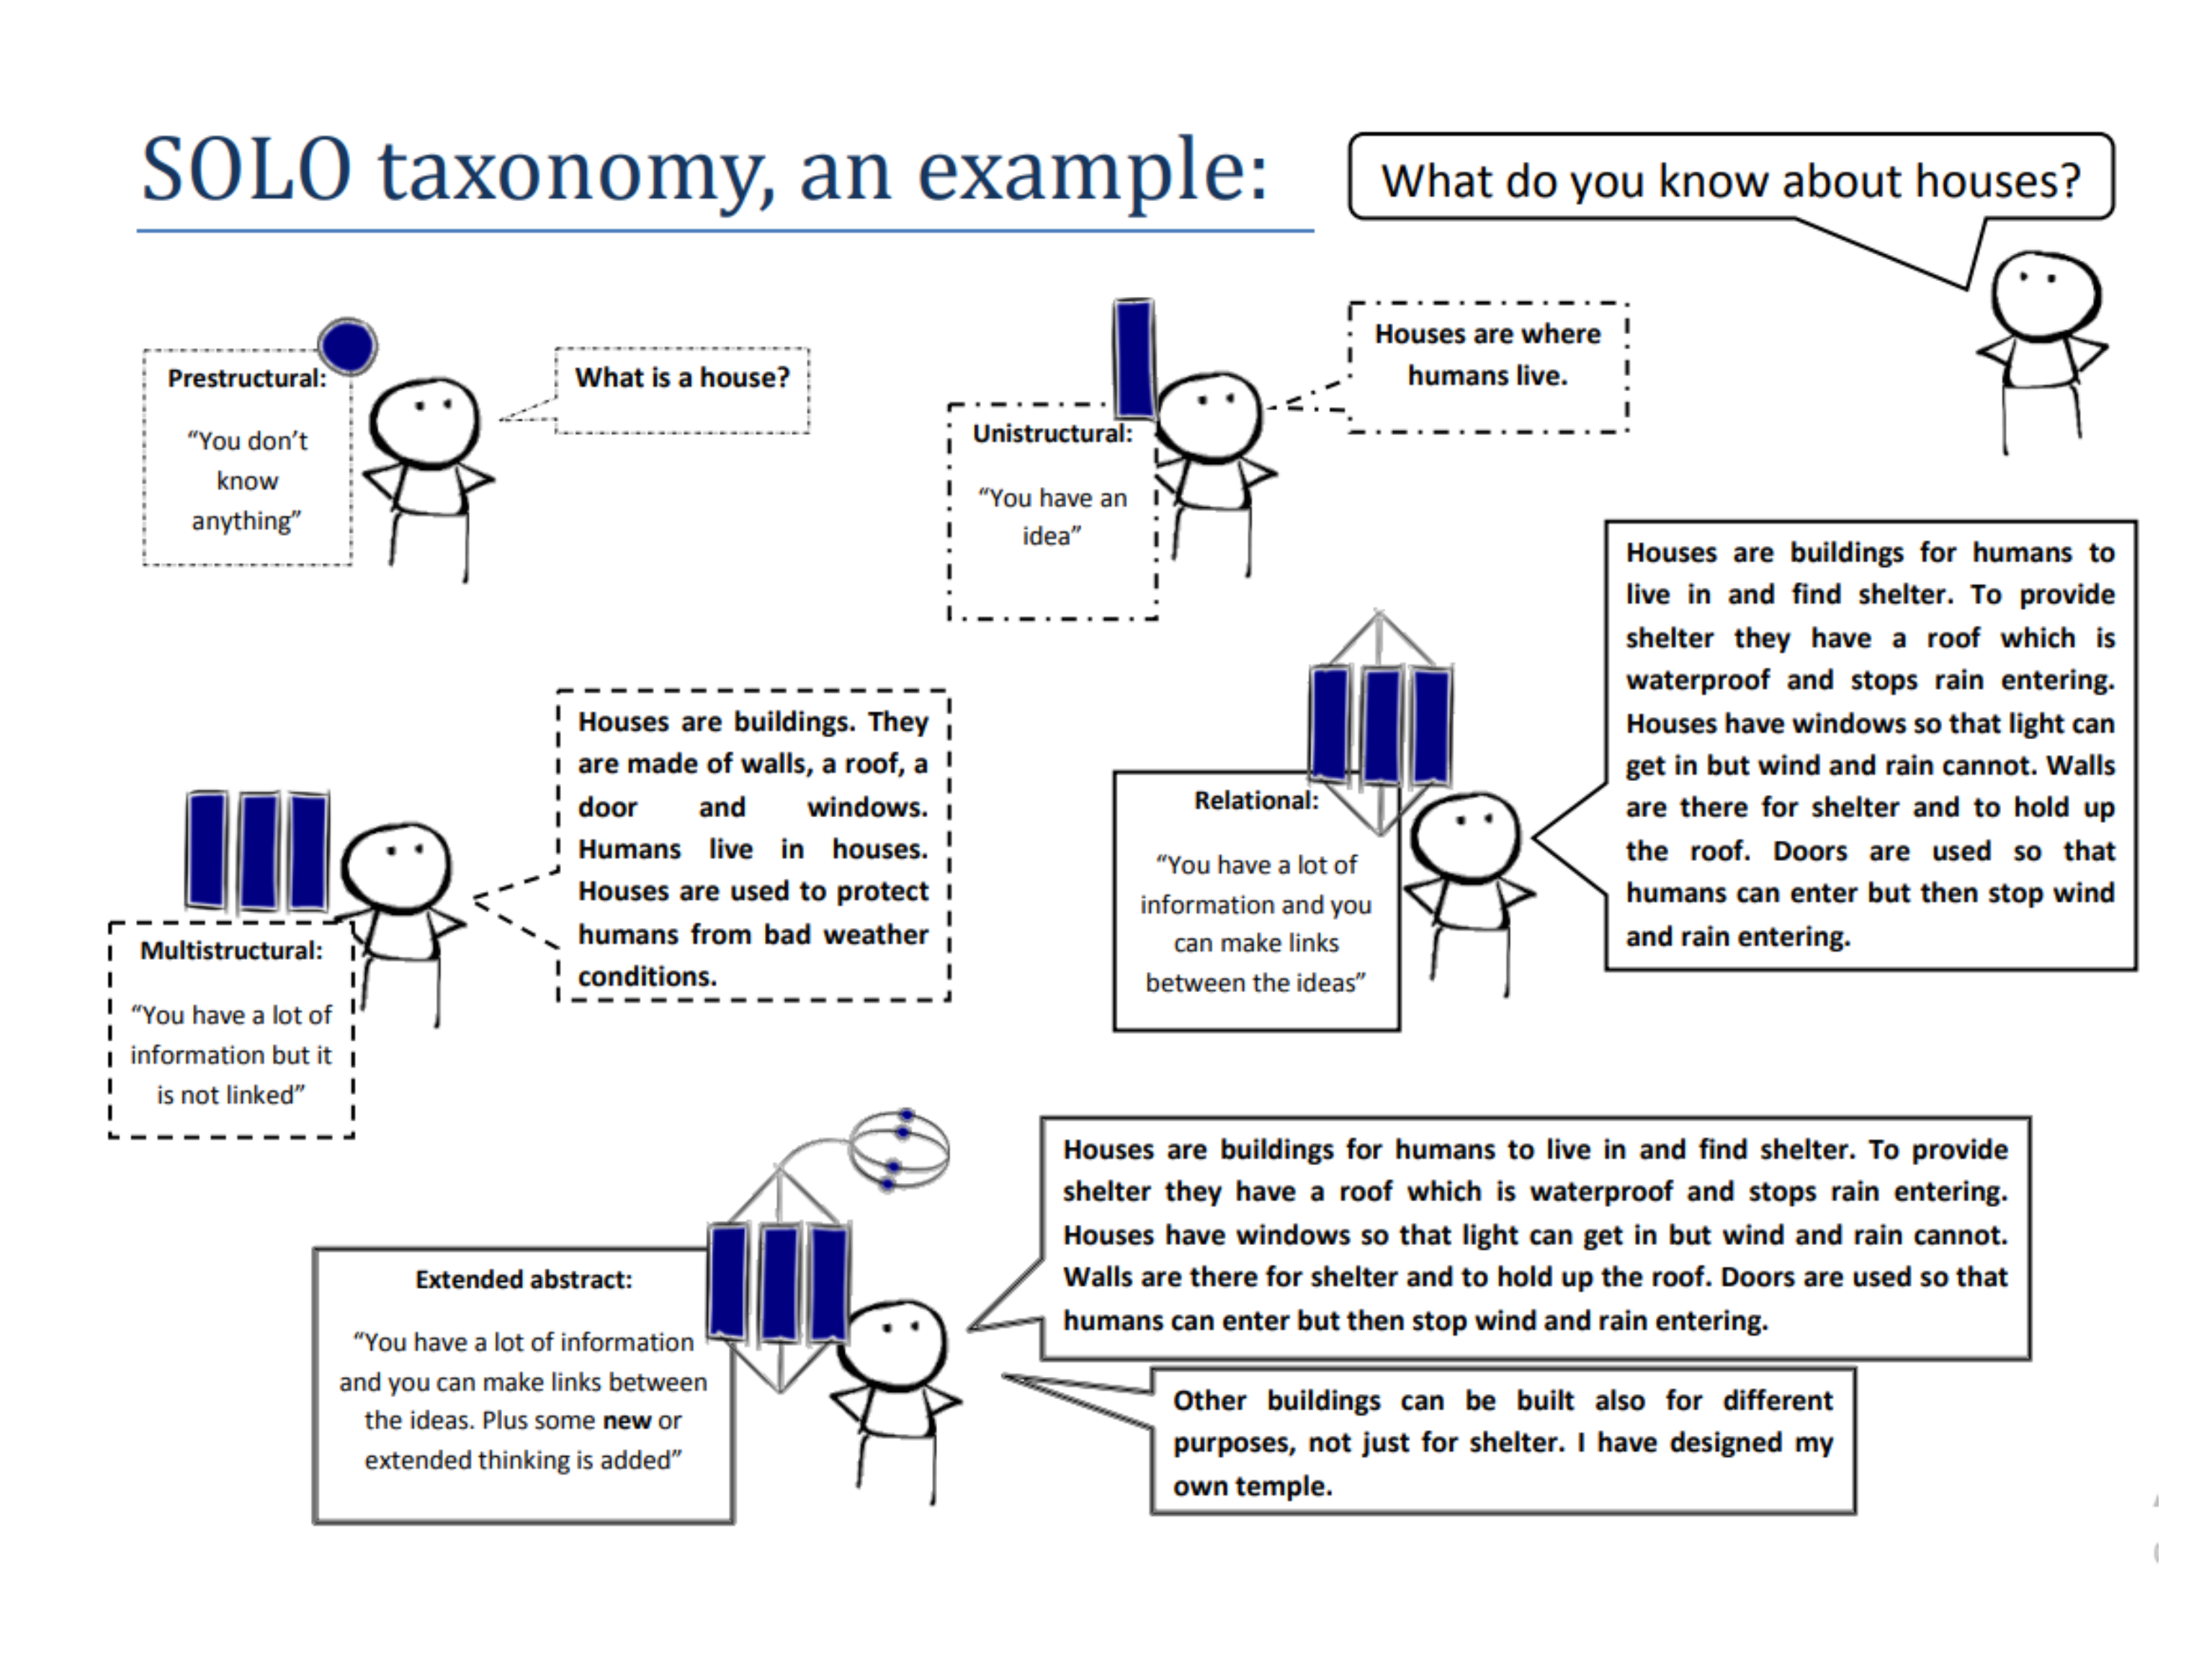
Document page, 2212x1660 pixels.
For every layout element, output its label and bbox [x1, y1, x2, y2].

picture [67, 70, 2159, 1566]
